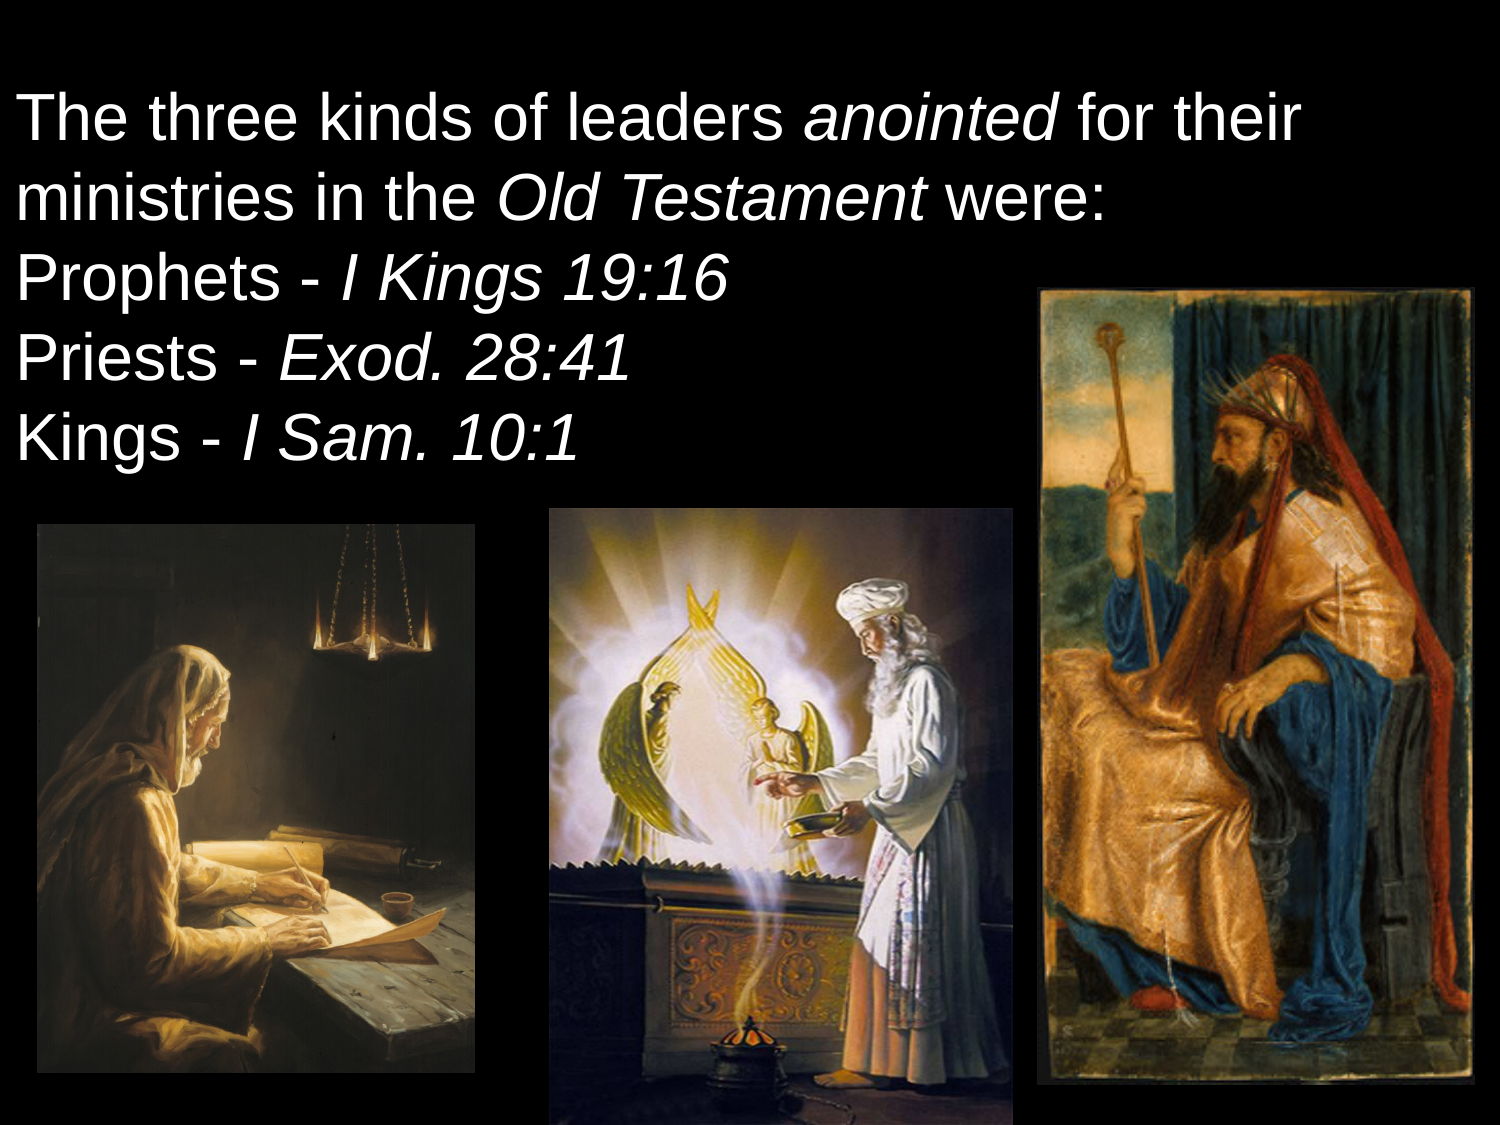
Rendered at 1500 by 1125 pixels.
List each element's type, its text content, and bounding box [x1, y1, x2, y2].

text_box The three kinds of leaders anointed for their ministries in the Old Testament were: Prophets - I Kings 19:16 Priests - Exod. 28:41 Kings - I Sam. 10:1 [0, 66, 1500, 481]
picture [37, 524, 476, 1073]
picture [1037, 287, 1476, 1085]
picture [549, 508, 1013, 1125]
